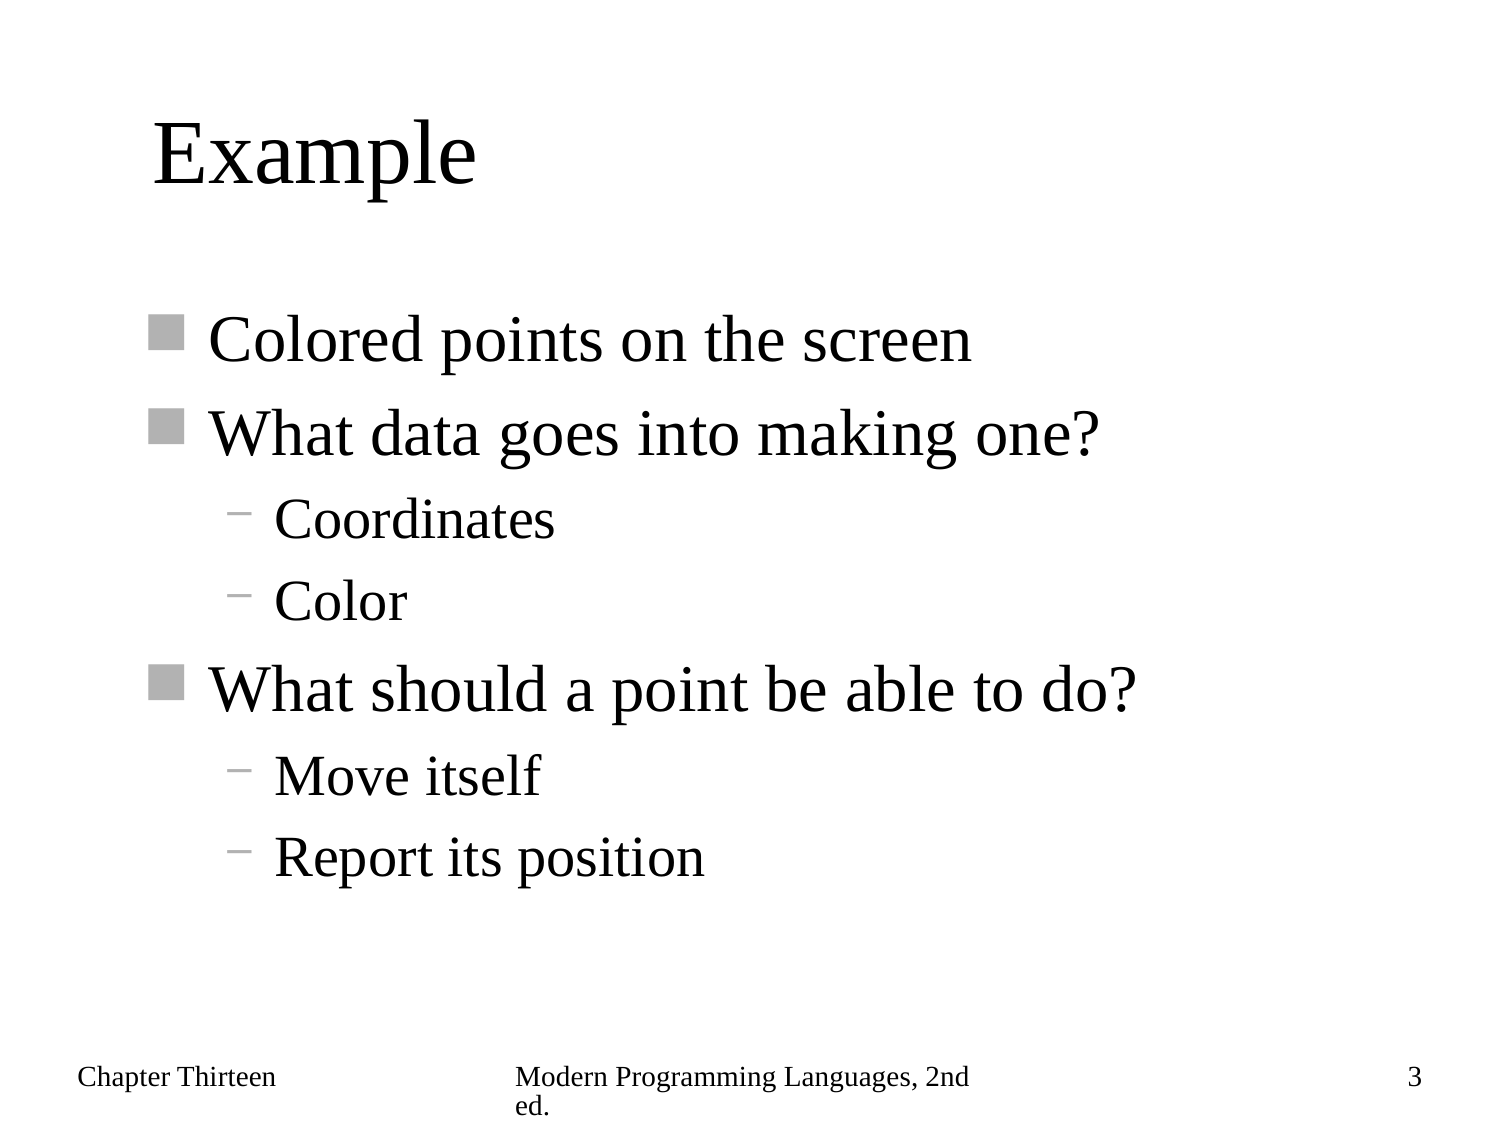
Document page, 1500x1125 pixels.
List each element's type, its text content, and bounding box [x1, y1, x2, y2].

slide_number 3 [1124, 1036, 1438, 1113]
footer Modern Programming Languages, 2nd ed. [499, 1036, 1001, 1113]
title Example [137, 56, 1413, 238]
list Colored points on the screen What data goes into making one? Coordinates Color What should a point be able to do? Move itself Report its position [137, 287, 1413, 963]
slide_number Chapter Thirteen [62, 1036, 401, 1113]
